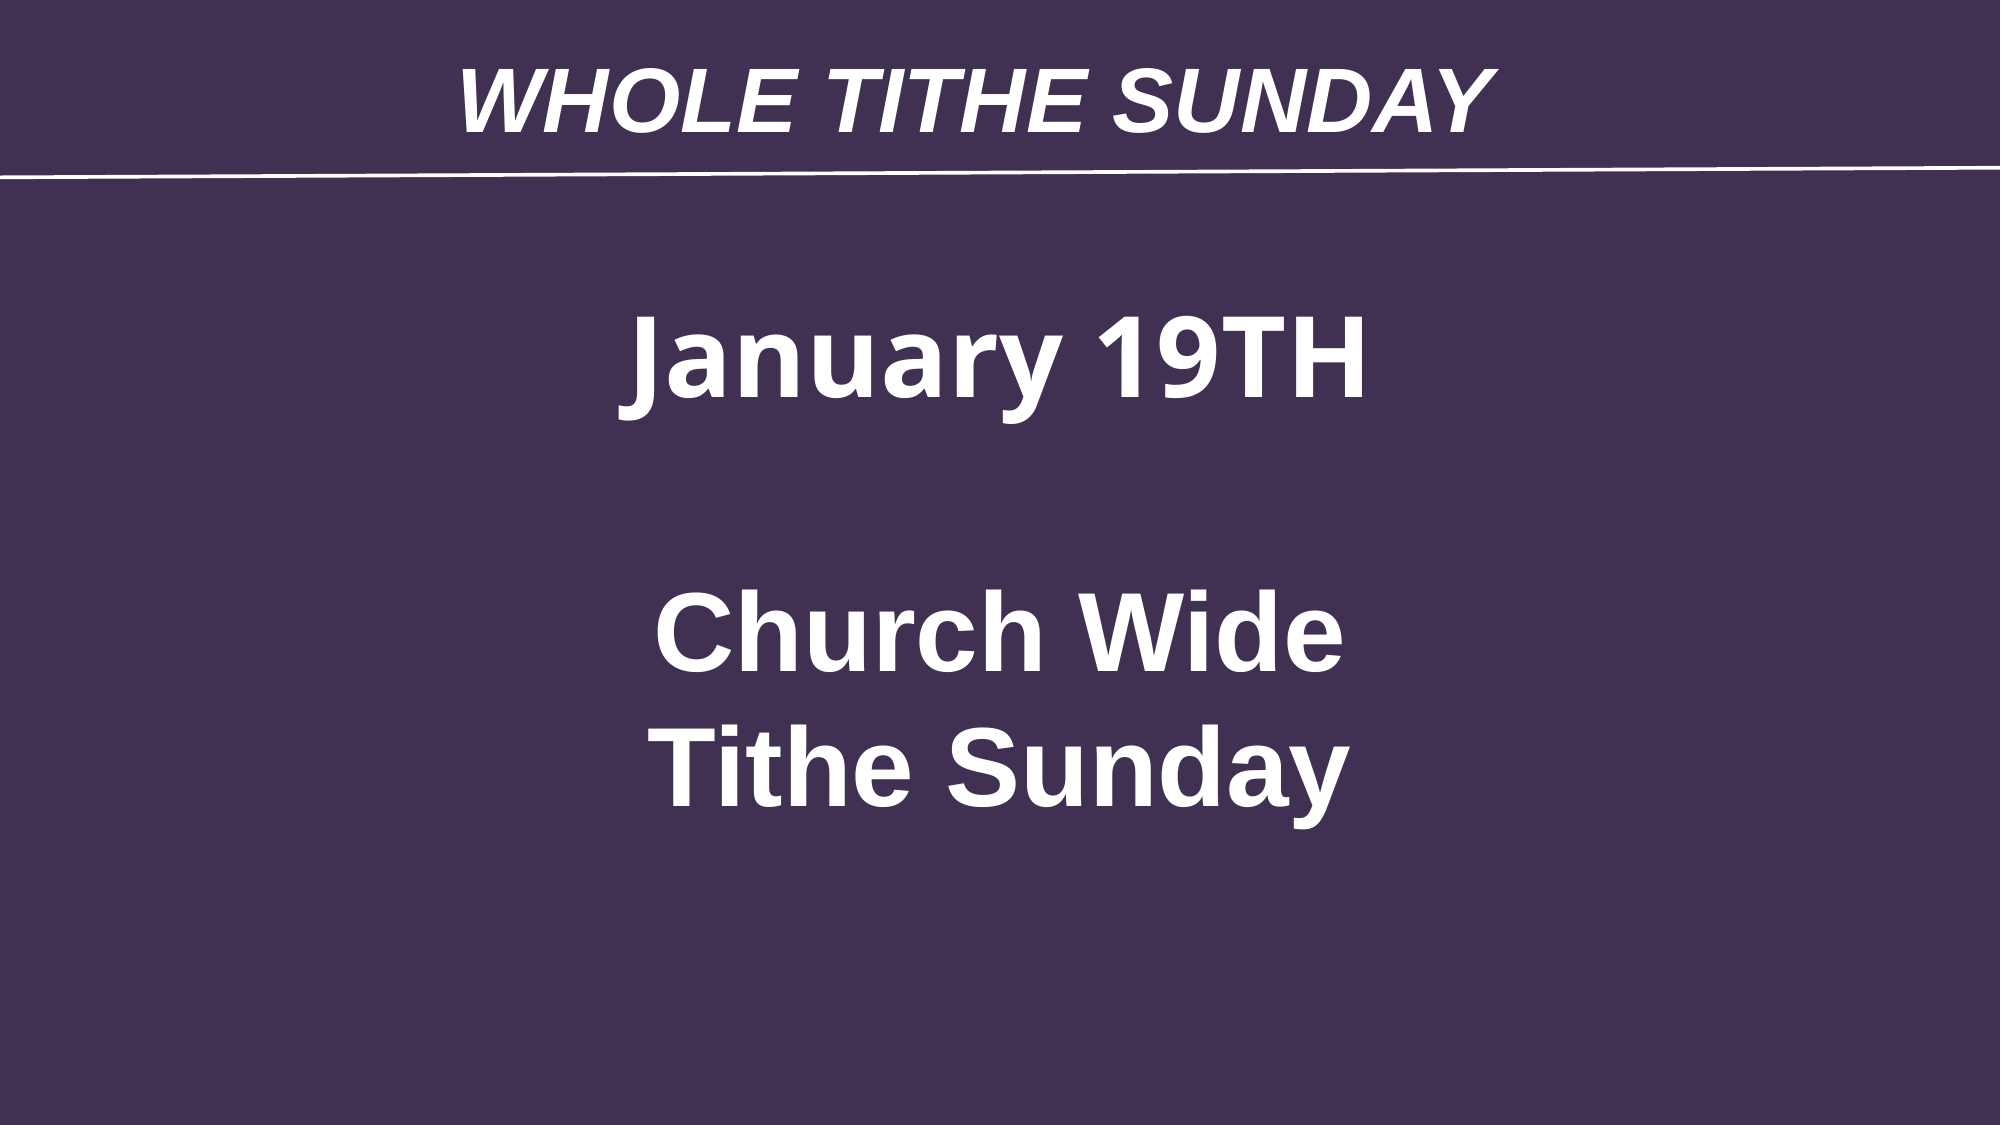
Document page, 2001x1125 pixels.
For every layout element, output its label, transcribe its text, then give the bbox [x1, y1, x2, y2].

text_box WHOLE TITHE SUNDAY [0, 33, 2000, 158]
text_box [0, 167, 2000, 178]
text_box January 19TH [25, 277, 1975, 428]
text_box Church Wide Tithe Sunday [238, 551, 1762, 837]
